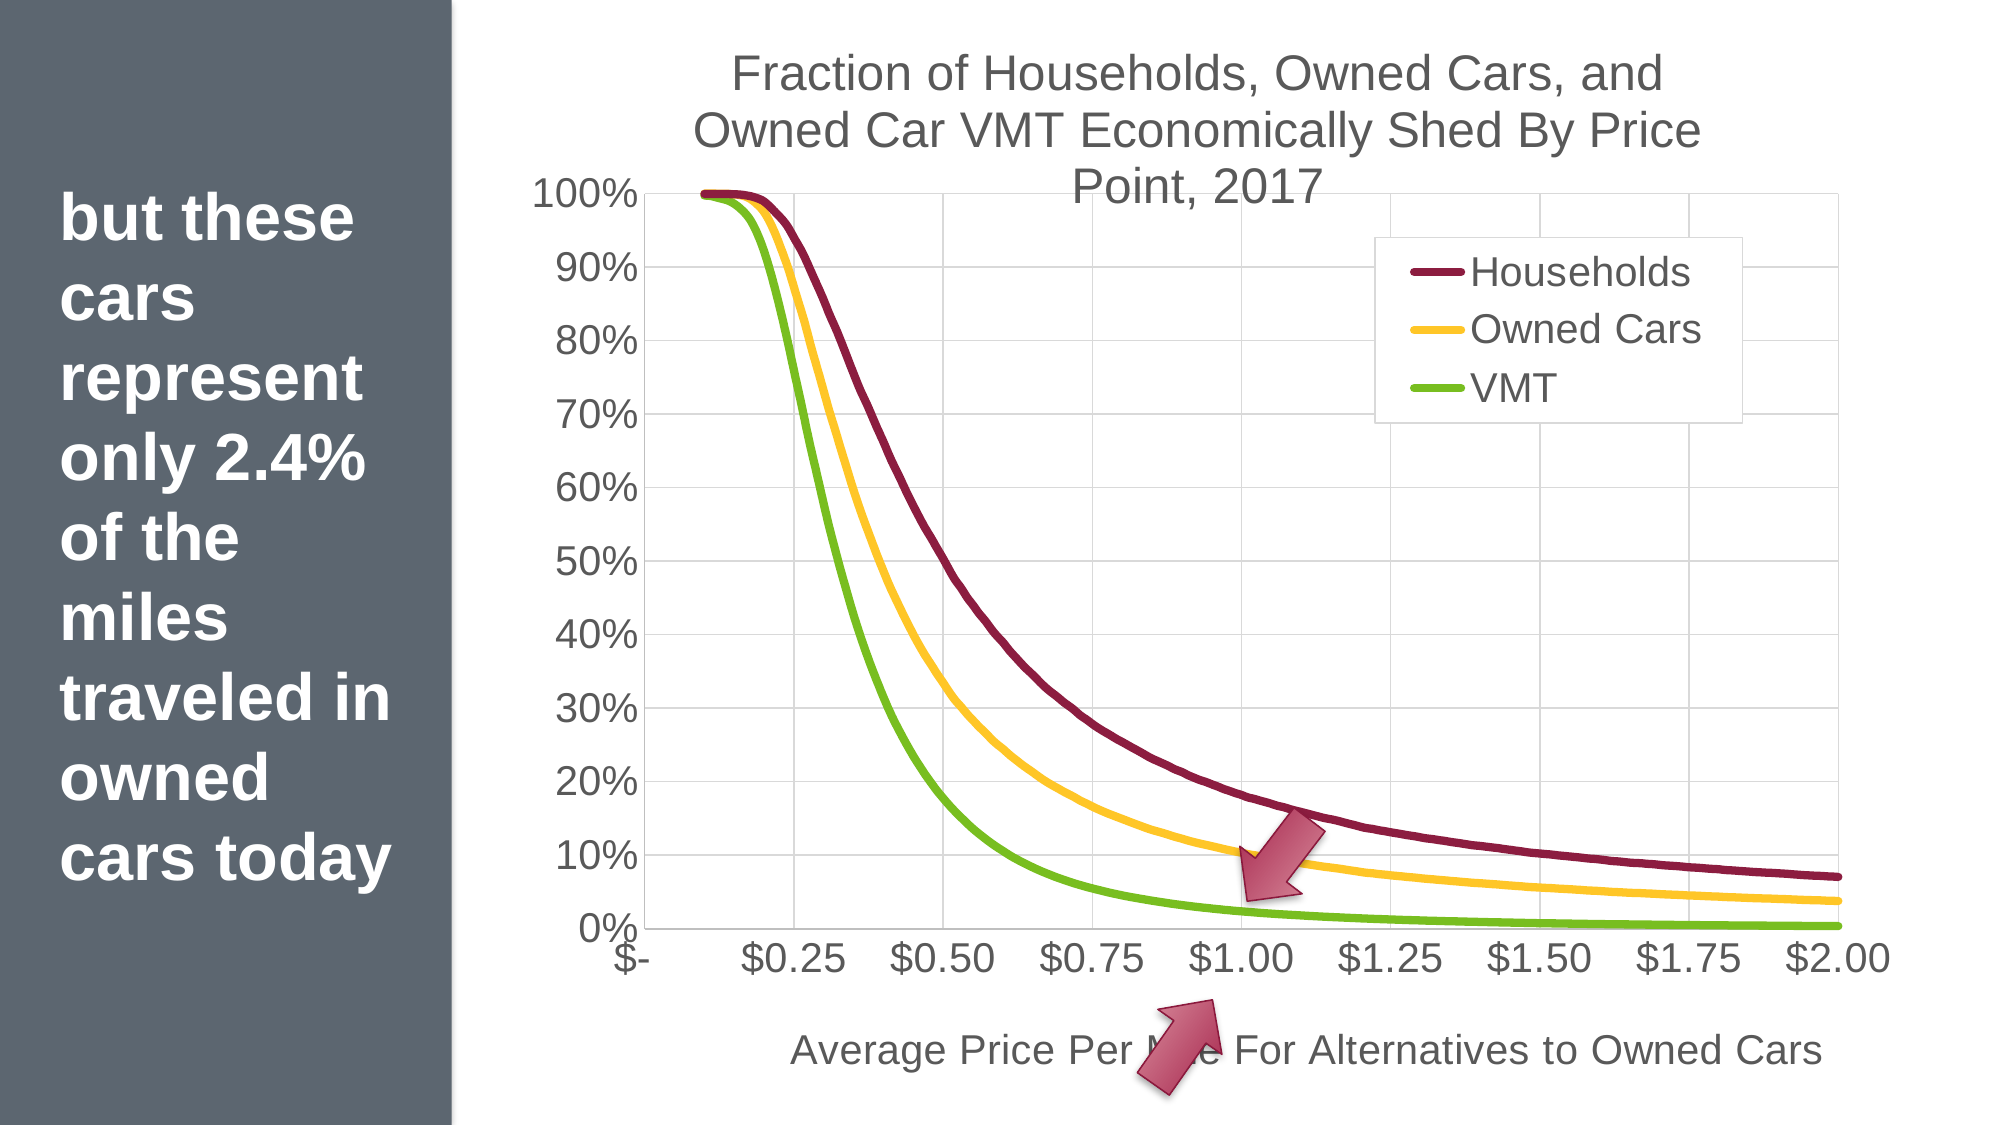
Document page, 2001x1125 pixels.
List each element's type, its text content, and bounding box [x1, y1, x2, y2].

text_box [0, 0, 452, 1125]
chart [499, 0, 1904, 1124]
text_box but these cars represent only 2.4% of the miles traveled in owned cars today [45, 166, 424, 902]
